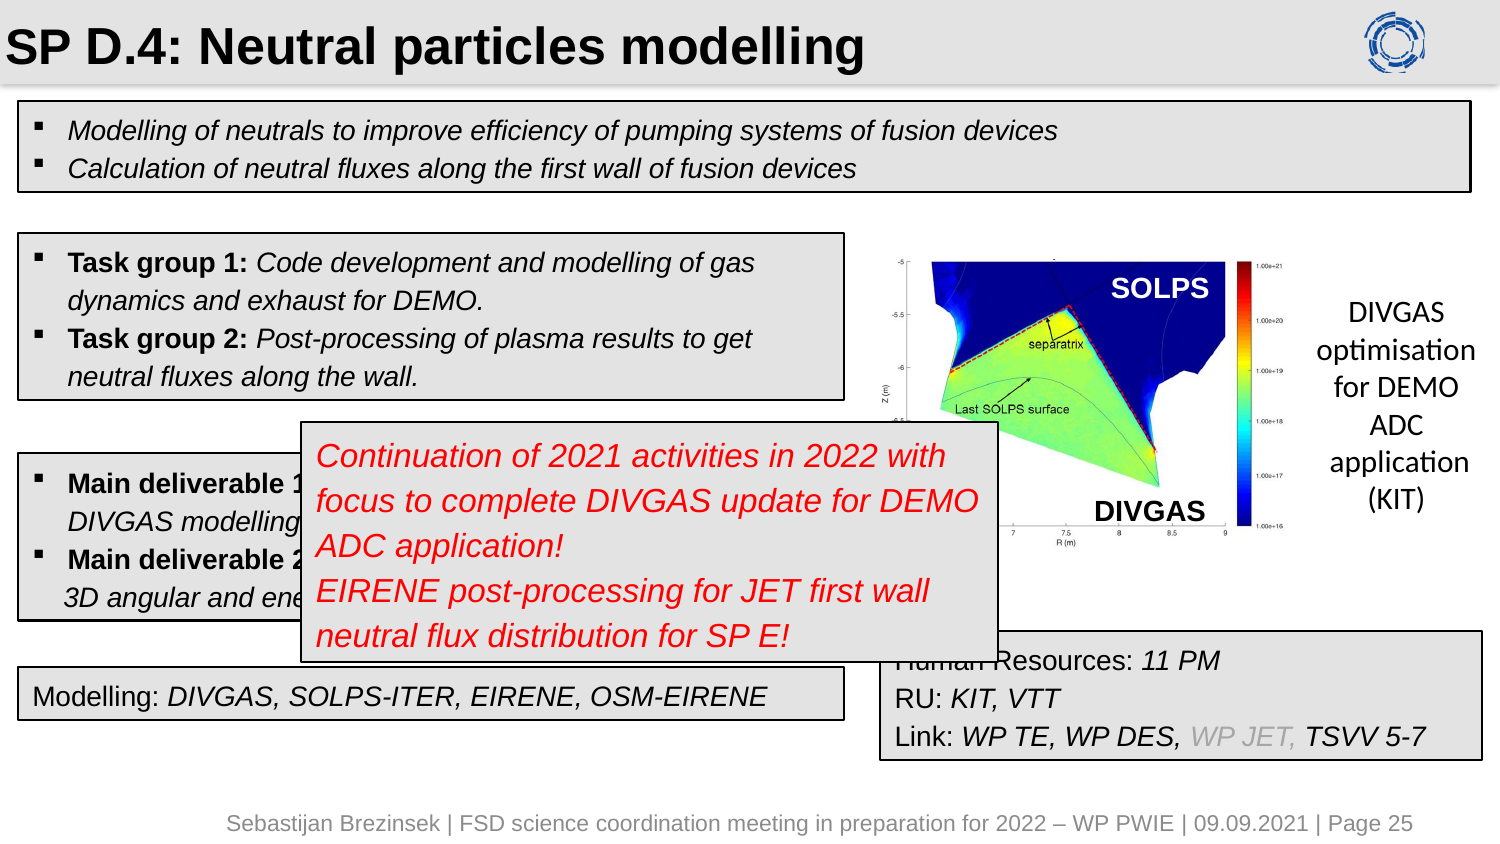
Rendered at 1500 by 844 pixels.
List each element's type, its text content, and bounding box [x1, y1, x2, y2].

text_box Modelling: DIVGAS, SOLPS-ITER, EIRENE, OSM-EIRENE [17, 666, 845, 720]
text_box Task group 1: Code development and modelling of gas dynamics and exhaust for DEMO. Task group 2: Post-processing of plasma results to get neutral fluxes along the wall. [17, 232, 845, 400]
picture [867, 259, 1298, 559]
title SP D.4: Neutral particles modelling [0, 13, 1228, 70]
footer Sebastijan Brezinsek | FSD science coordination meeting in preparation for 2022 – WP PWIE | 09.09.2021 | Page 25 [76, 805, 1429, 839]
text_box Continuation of 2021 activities in 2022 with focus to complete DIVGAS update for DEMO ADC application! EIRENE post-processing for JET first wall neutral flux distribution for SP E! [301, 421, 998, 662]
text_box Modelling of neutrals to improve efficiency of pumping systems of fusion devices Calculation of neutral fluxes along the first wall of fusion devices [17, 100, 1471, 192]
text_box Human Resources: 11 PM RU: KIT, VTT Link: WP TE, WP DES, WP JET, TSVV 5-7 [879, 630, 1483, 760]
text_box Main deliverable 1: Updated version of DIVGAS code. DIVGAS modelling for DEMO SN and ADC divertor. Main deliverable 2: Atomic and ion fluxes to the first wall: 3D angular and energy distribution of atoms e.g. for JET [17, 453, 301, 621]
text_box SOLPS [1064, 253, 1235, 258]
text_box DIVGAS optimisation for DEMO ADC application (KIT) [1302, 283, 1500, 524]
